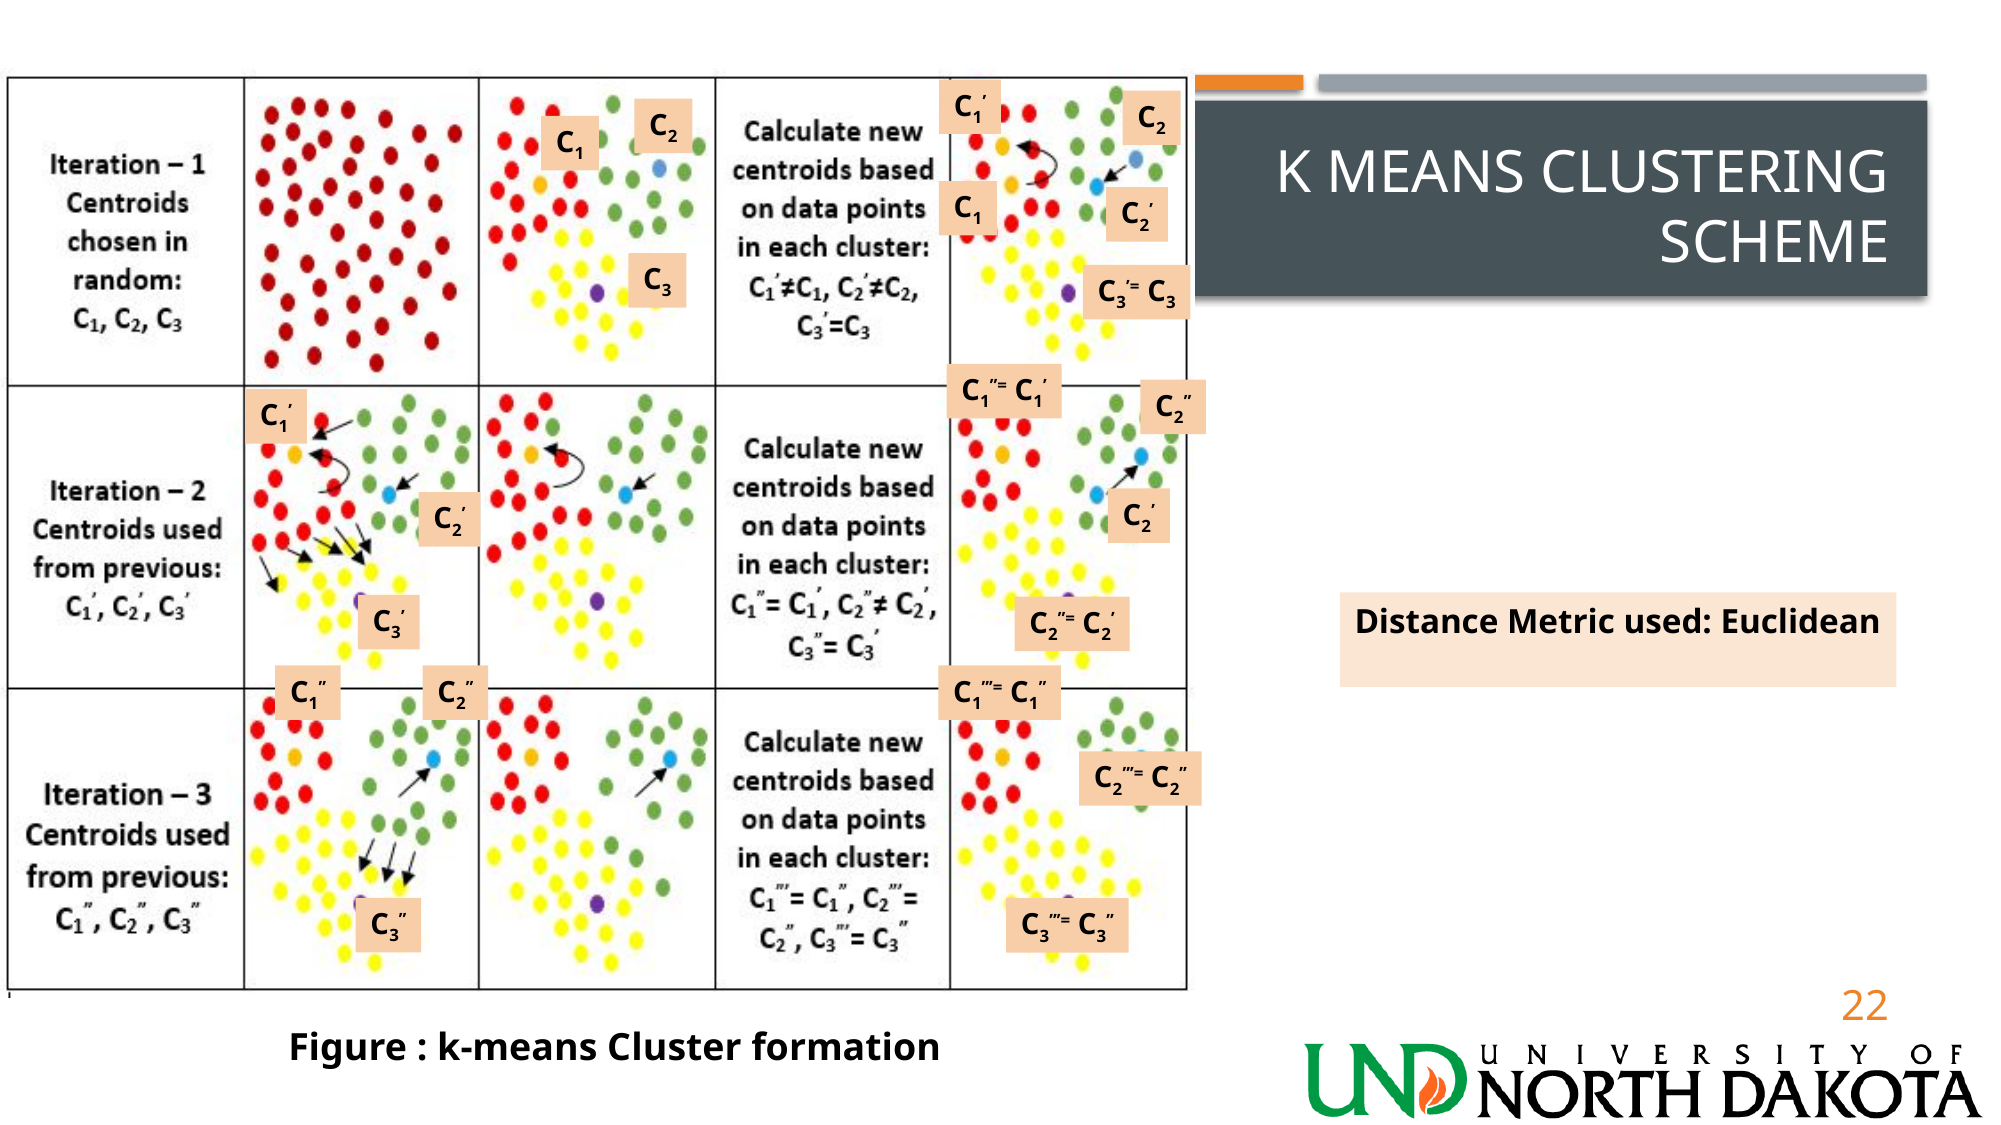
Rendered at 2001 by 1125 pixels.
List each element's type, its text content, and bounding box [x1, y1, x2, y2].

text_box Figure : k-means Cluster formation [35, 1016, 1195, 1076]
slide_number 22 [1732, 977, 1905, 1037]
picture [0, 67, 1196, 999]
title K Means Clustering Scheme [1201, 115, 1905, 282]
text_box C2” [1201, 379, 1206, 435]
picture [1299, 1037, 1984, 1125]
